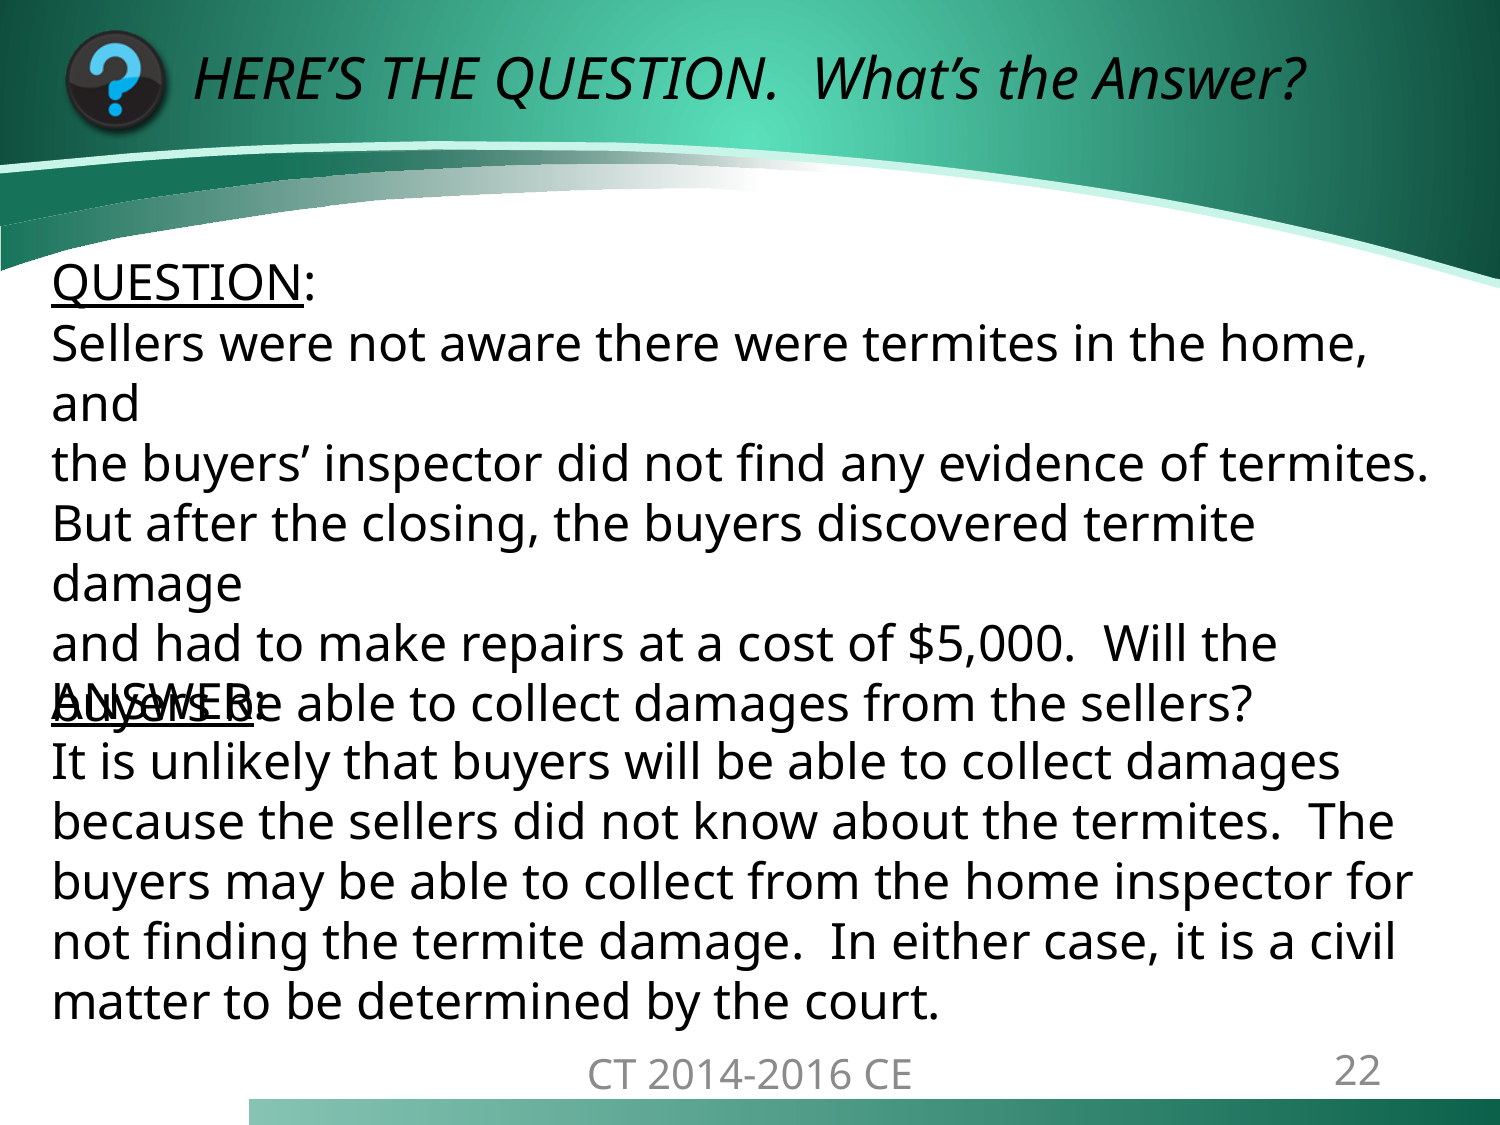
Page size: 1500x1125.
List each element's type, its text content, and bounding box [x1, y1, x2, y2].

text_box ANSWER: It is unlikely that buyers will be able to collect damages because the sellers did not know about the termites. The buyers may be able to collect from the home inspector for not finding the termite damage. In either case, it is a civil matter to be determined by the court. [36, 661, 1437, 1037]
footer CT 2014-2016 CE [496, 1042, 1004, 1103]
slide_number 22 [1059, 1042, 1397, 1103]
list QUESTION: Sellers were not aware there were termites in the home, and the buyers’ inspector did not find any evidence of termites. But after the closing, the buyers discovered termite damage and had to make repairs at a cost of $5,000. Will the buyers be able to collect damages from the sellers? [36, 249, 1464, 693]
title HERE’S THE QUESTION. What’s the Answer? [178, 39, 1500, 122]
picture [52, 17, 178, 143]
